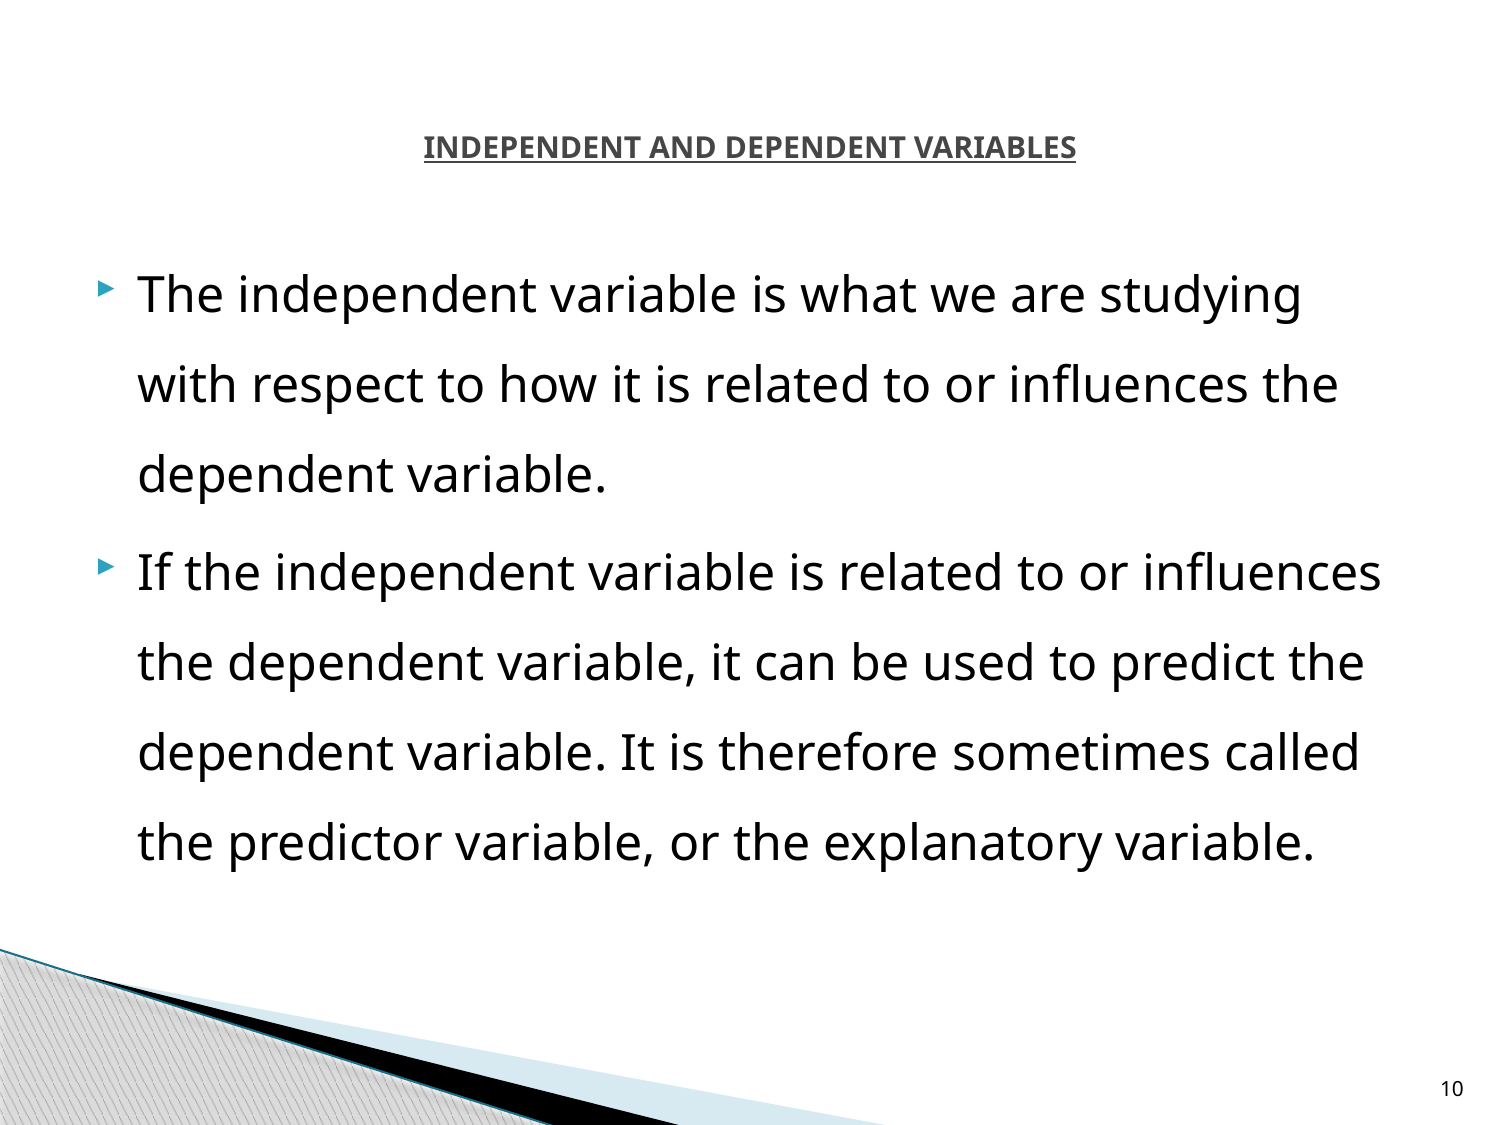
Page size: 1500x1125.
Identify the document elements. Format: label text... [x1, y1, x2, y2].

title Independent and Dependent Variables [75, 75, 1425, 213]
slide_number 10 [1418, 1051, 1479, 1112]
list The independent variable is what we are studying with respect to how it is related to or influences the dependent variable. If the independent variable is related to or influences the dependent variable, it can be used to predict the dependent variable. It is therefore sometimes called the predictor variable, or the explanatory variable. [62, 224, 1413, 1005]
